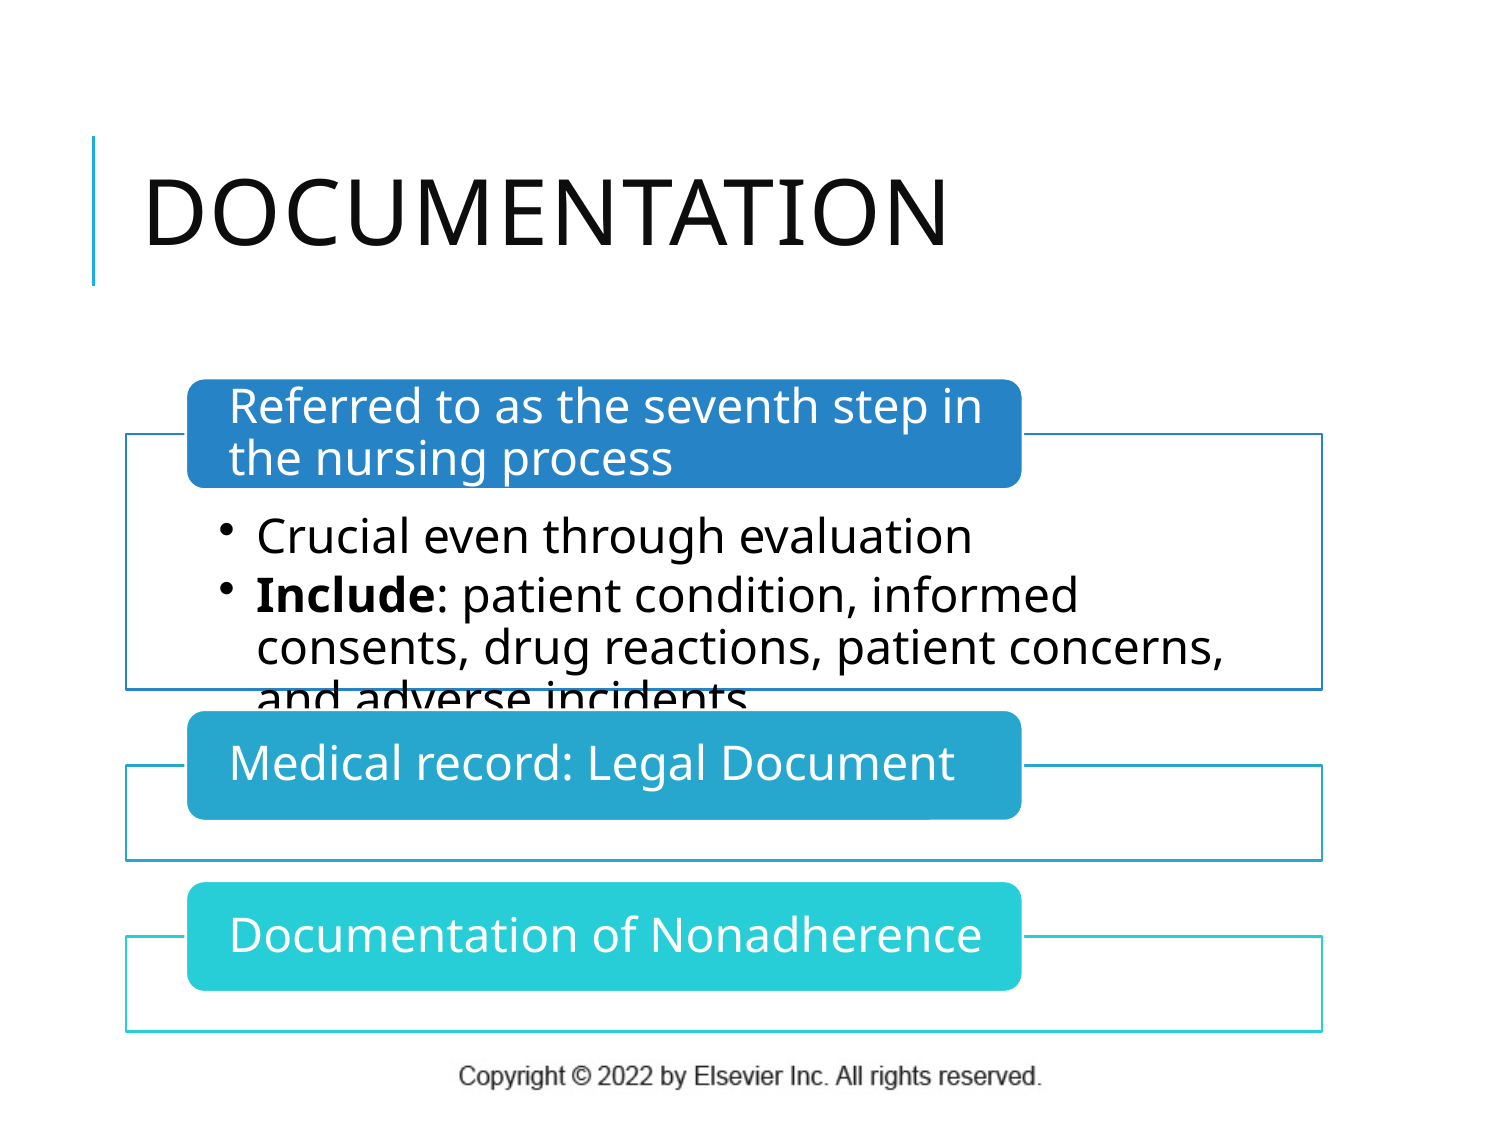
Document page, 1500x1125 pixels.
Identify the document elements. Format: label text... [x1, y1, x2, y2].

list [125, 374, 1323, 1036]
title Documentation [126, 96, 1322, 342]
picture [449, 1058, 1051, 1095]
